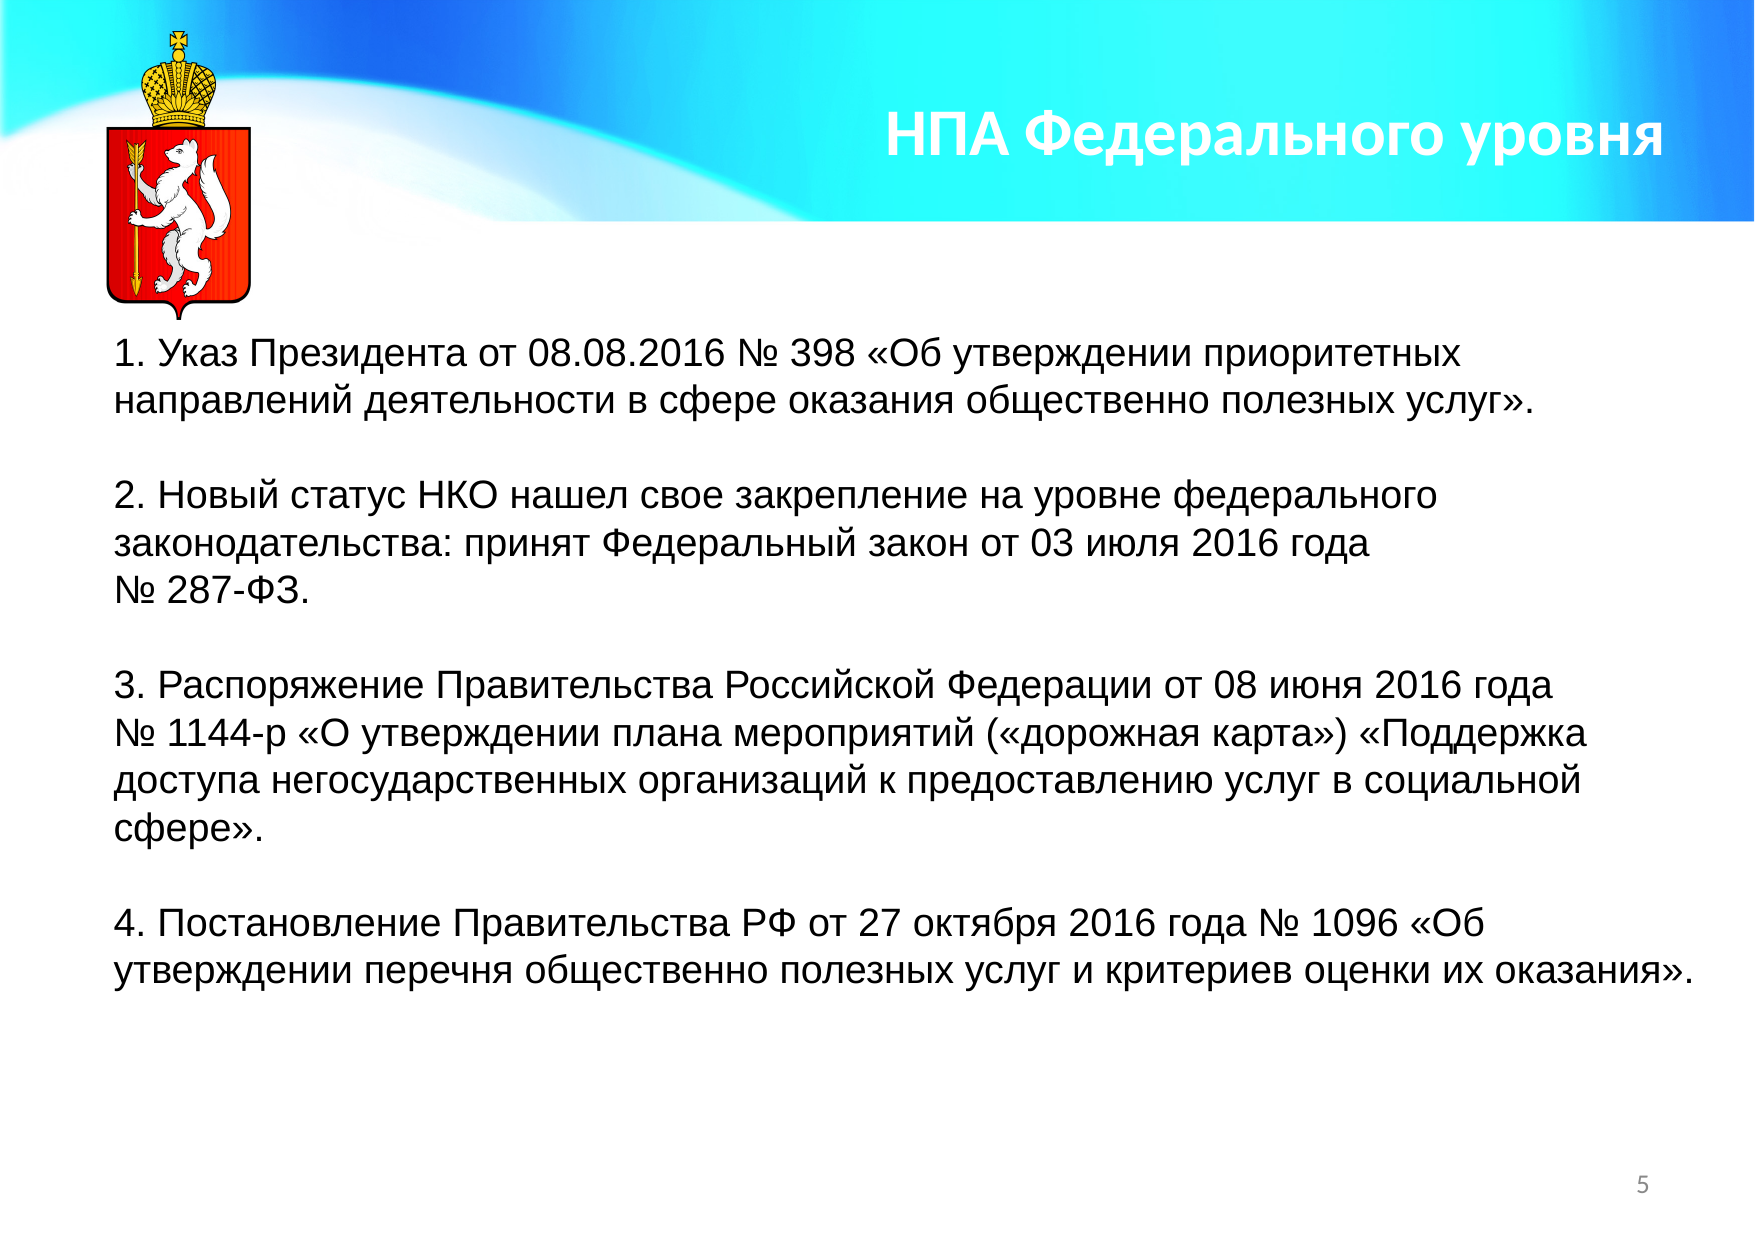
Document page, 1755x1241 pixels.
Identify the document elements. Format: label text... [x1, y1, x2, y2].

text_box 1. Указ Президента от 08.08.2016 № 398 «Об утверждении приоритетных направлений деятельности в сфере оказания общественно полезных услуг». 2. Новый статус НКО нашел свое закрепление на уровне федерального законодательства: принят Федеральный закон от 03 июля 2016 года № 287-ФЗ. 3. Распоряжение Правительства Российской Федерации от 08 июня 2016 года № 1144-р «О утверждении плана мероприятий («дорожная карта») «Поддержка доступа негосударственных организаций к предоставлению услуг в социальной сфере». 4. Постановление Правительства РФ от 27 октября 2016 года № 1096 «Об утверждении перечня общественно полезных услуг и критериев оценки их оказания». [98, 331, 1716, 999]
slide_number 5 [1257, 1149, 1667, 1216]
picture [0, 0, 1755, 320]
